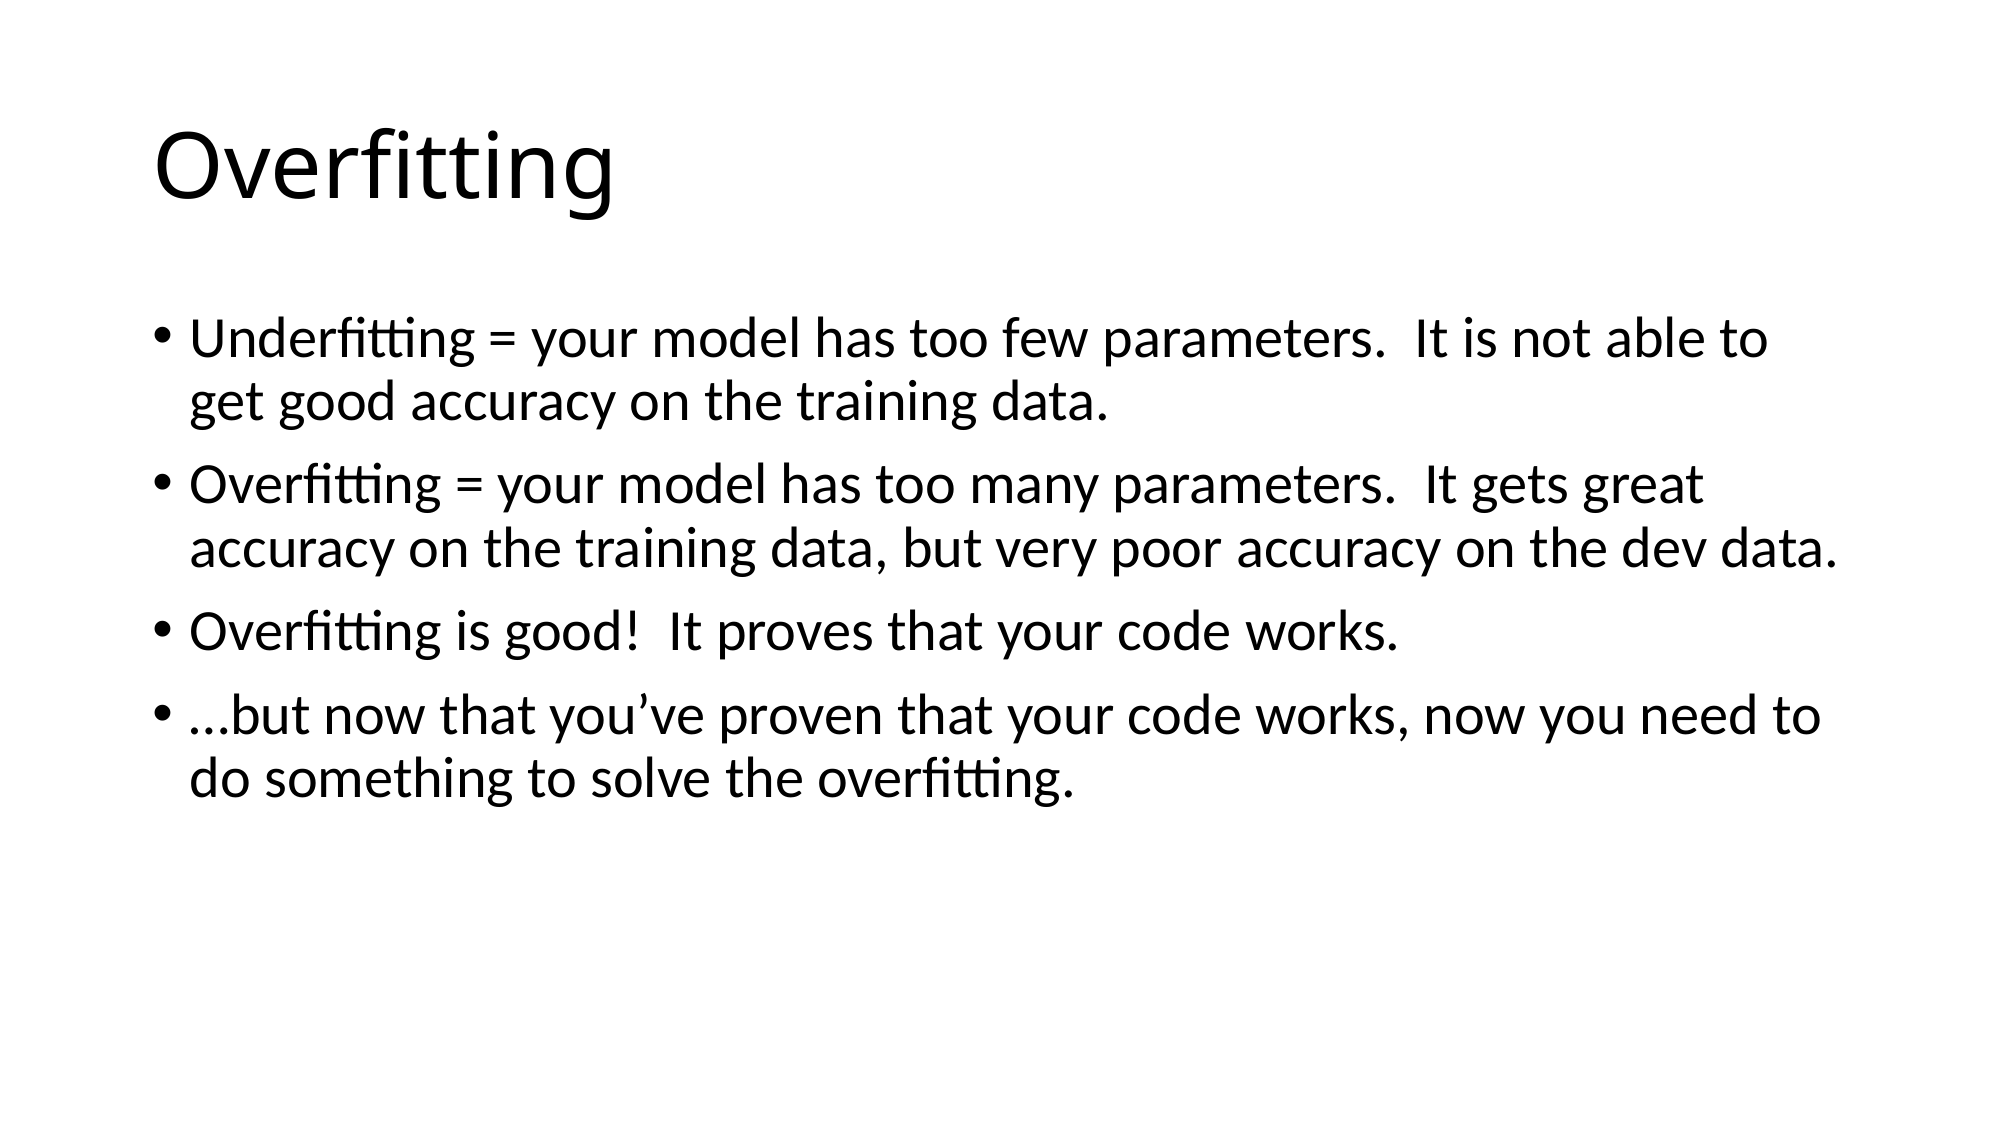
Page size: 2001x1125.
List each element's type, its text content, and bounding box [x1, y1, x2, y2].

title Overfitting [137, 59, 1863, 278]
list Underfitting = your model has too few parameters. It is not able to get good accuracy on the training data. Overfitting = your model has too many parameters. It gets great accuracy on the training data, but very poor accuracy on the dev data. Overfitting is good! It proves that your code works. …but now that you’ve proven that your code works, now you need to do something to solve the overfitting. [137, 299, 1863, 1014]
